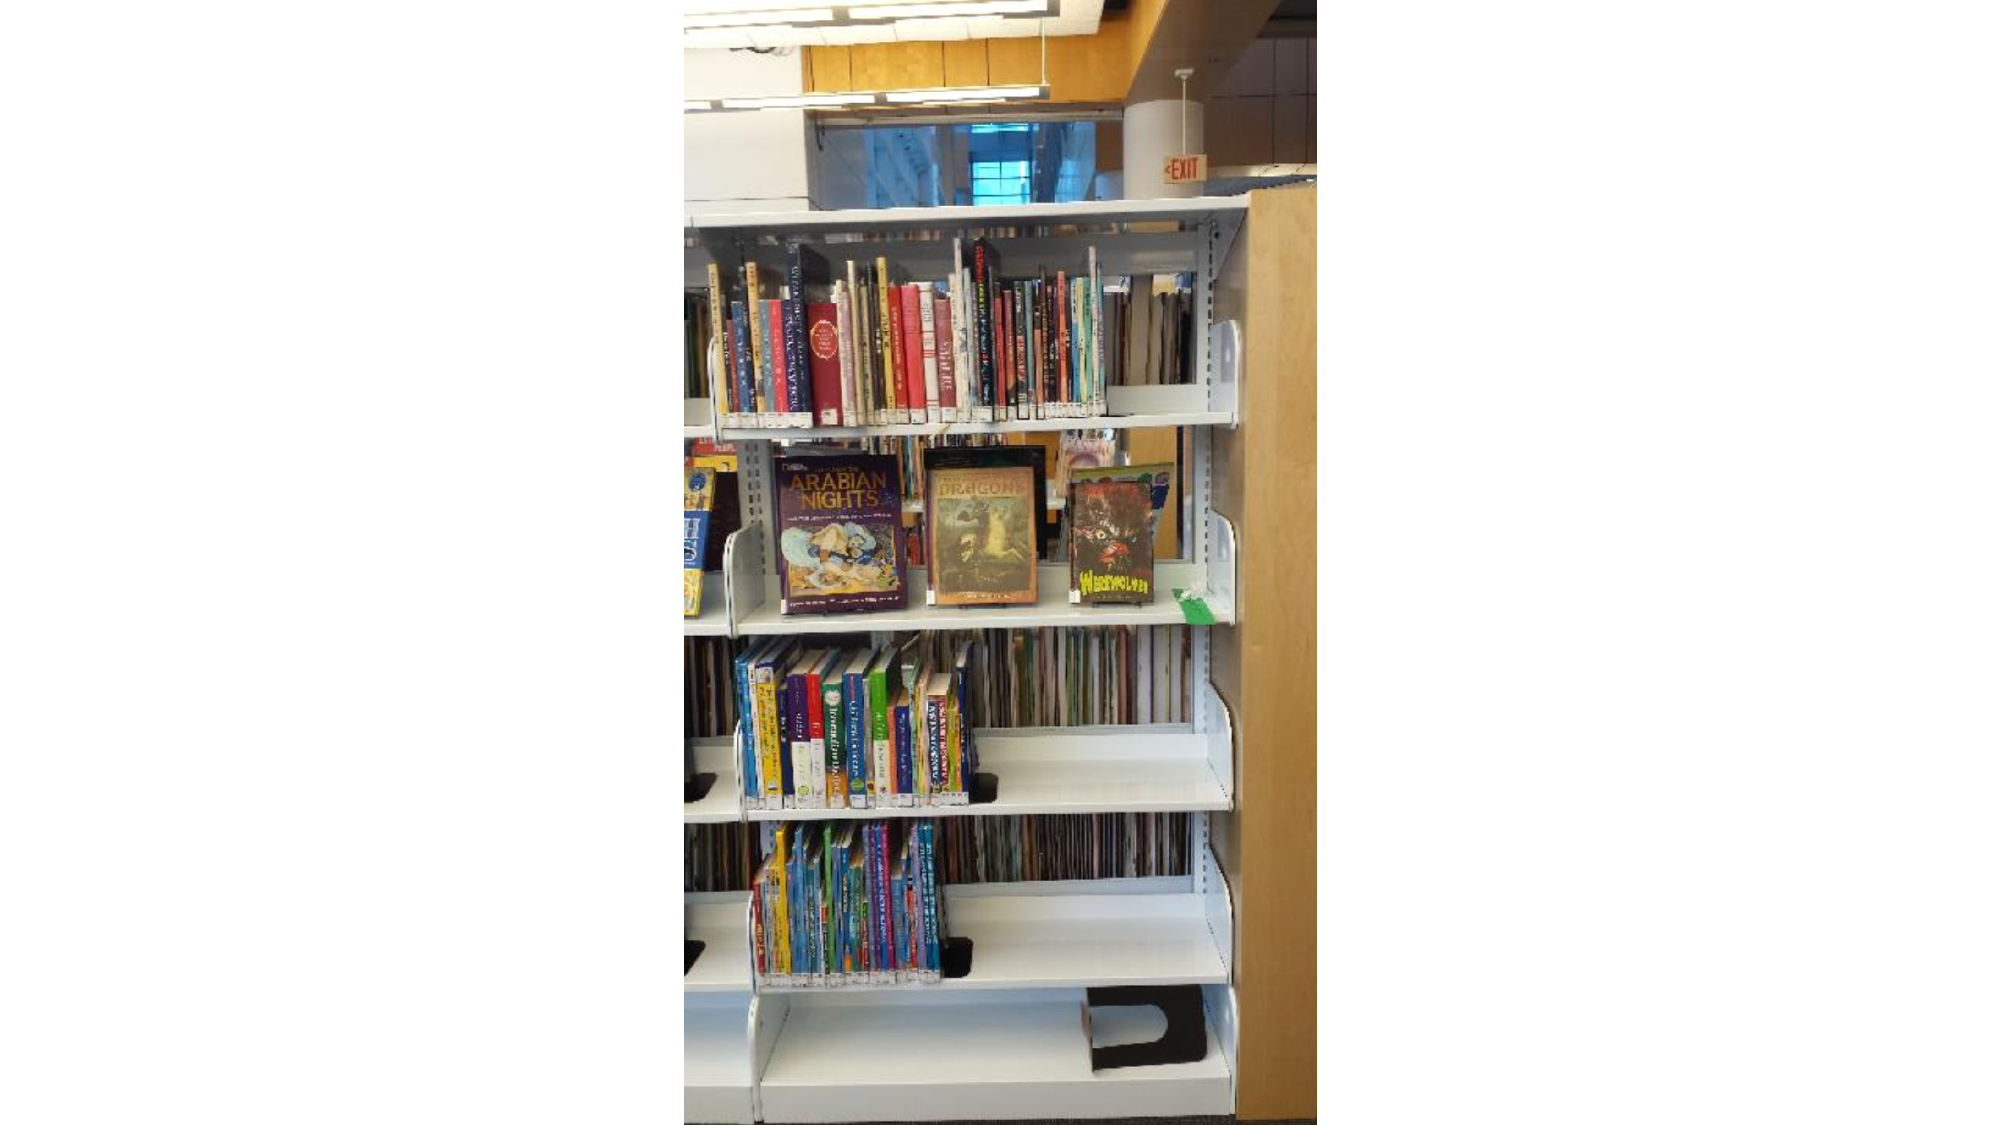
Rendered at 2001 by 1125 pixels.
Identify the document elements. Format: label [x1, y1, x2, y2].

picture [437, 1, 1563, 1125]
